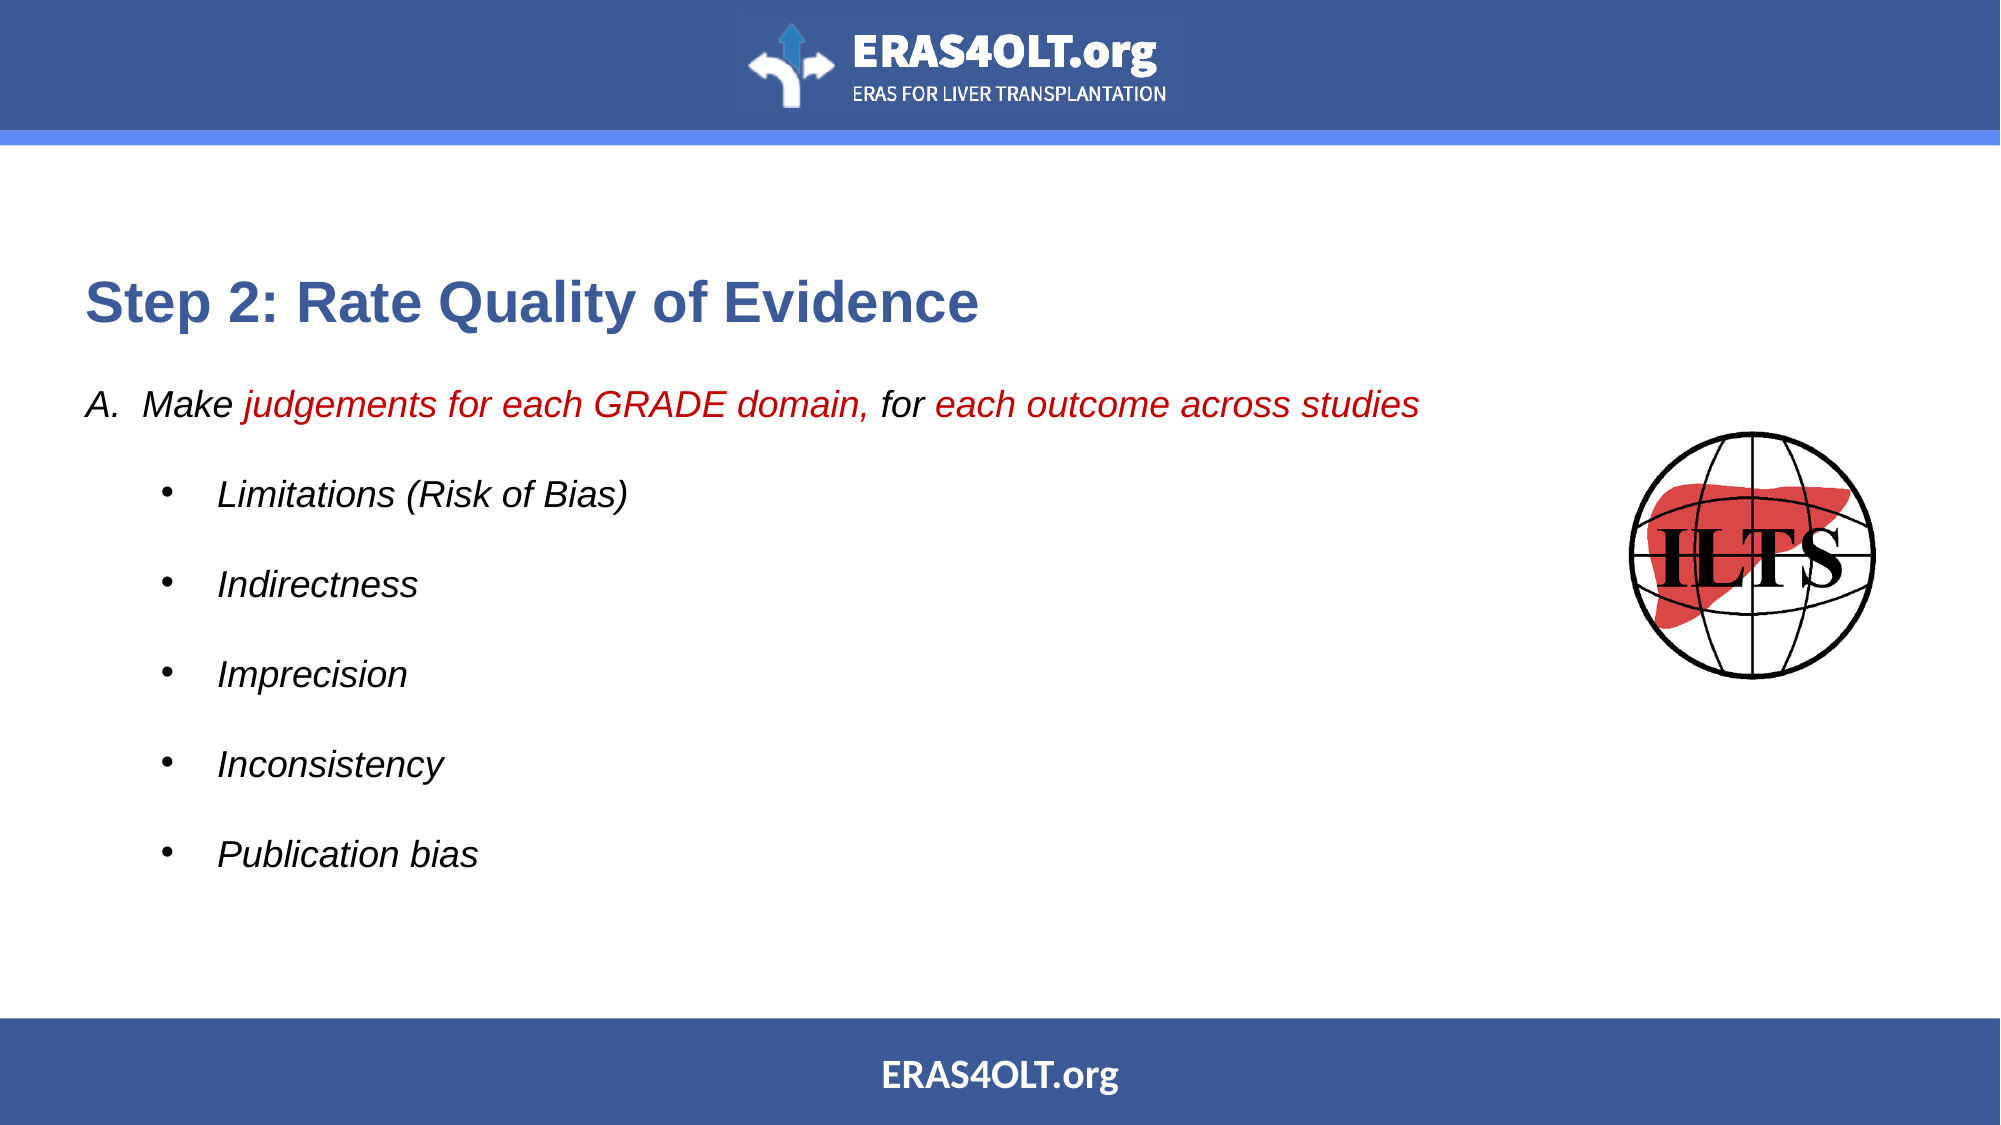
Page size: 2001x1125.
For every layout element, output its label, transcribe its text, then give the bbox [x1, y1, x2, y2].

picture [1612, 418, 1889, 694]
picture [737, 14, 1186, 117]
text_box [0, 0, 2000, 130]
text_box ERAS4OLT.org [0, 1017, 2000, 1125]
text_box [0, 130, 2000, 146]
text_box Step 2: Rate Quality of Evidence Make judgements for each GRADE domain, for each outcome across studies Limitations (Risk of Bias) Indirectness Imprecision Inconsistency Publication bias [71, 187, 1702, 882]
